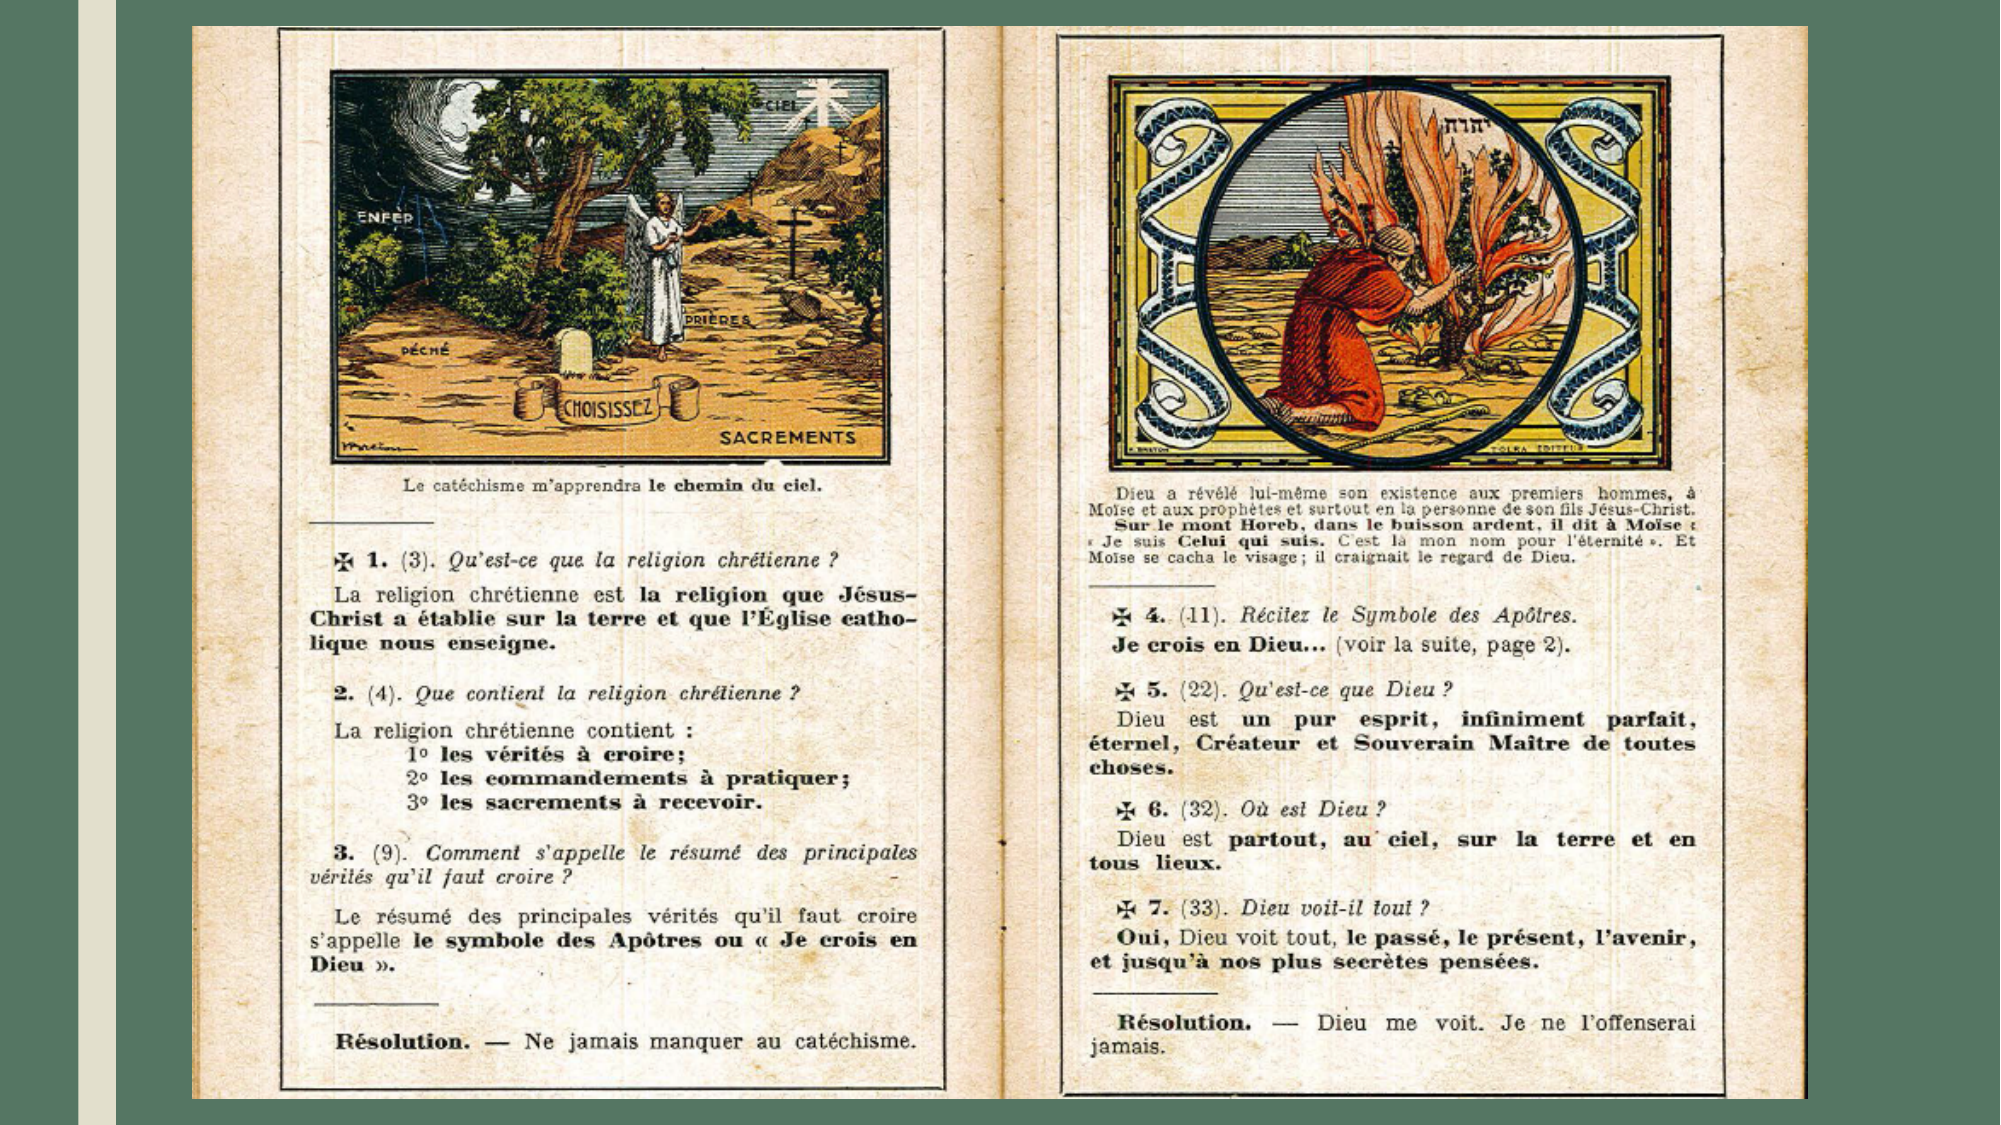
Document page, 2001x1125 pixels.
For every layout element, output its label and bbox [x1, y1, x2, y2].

picture [192, 26, 1808, 1099]
